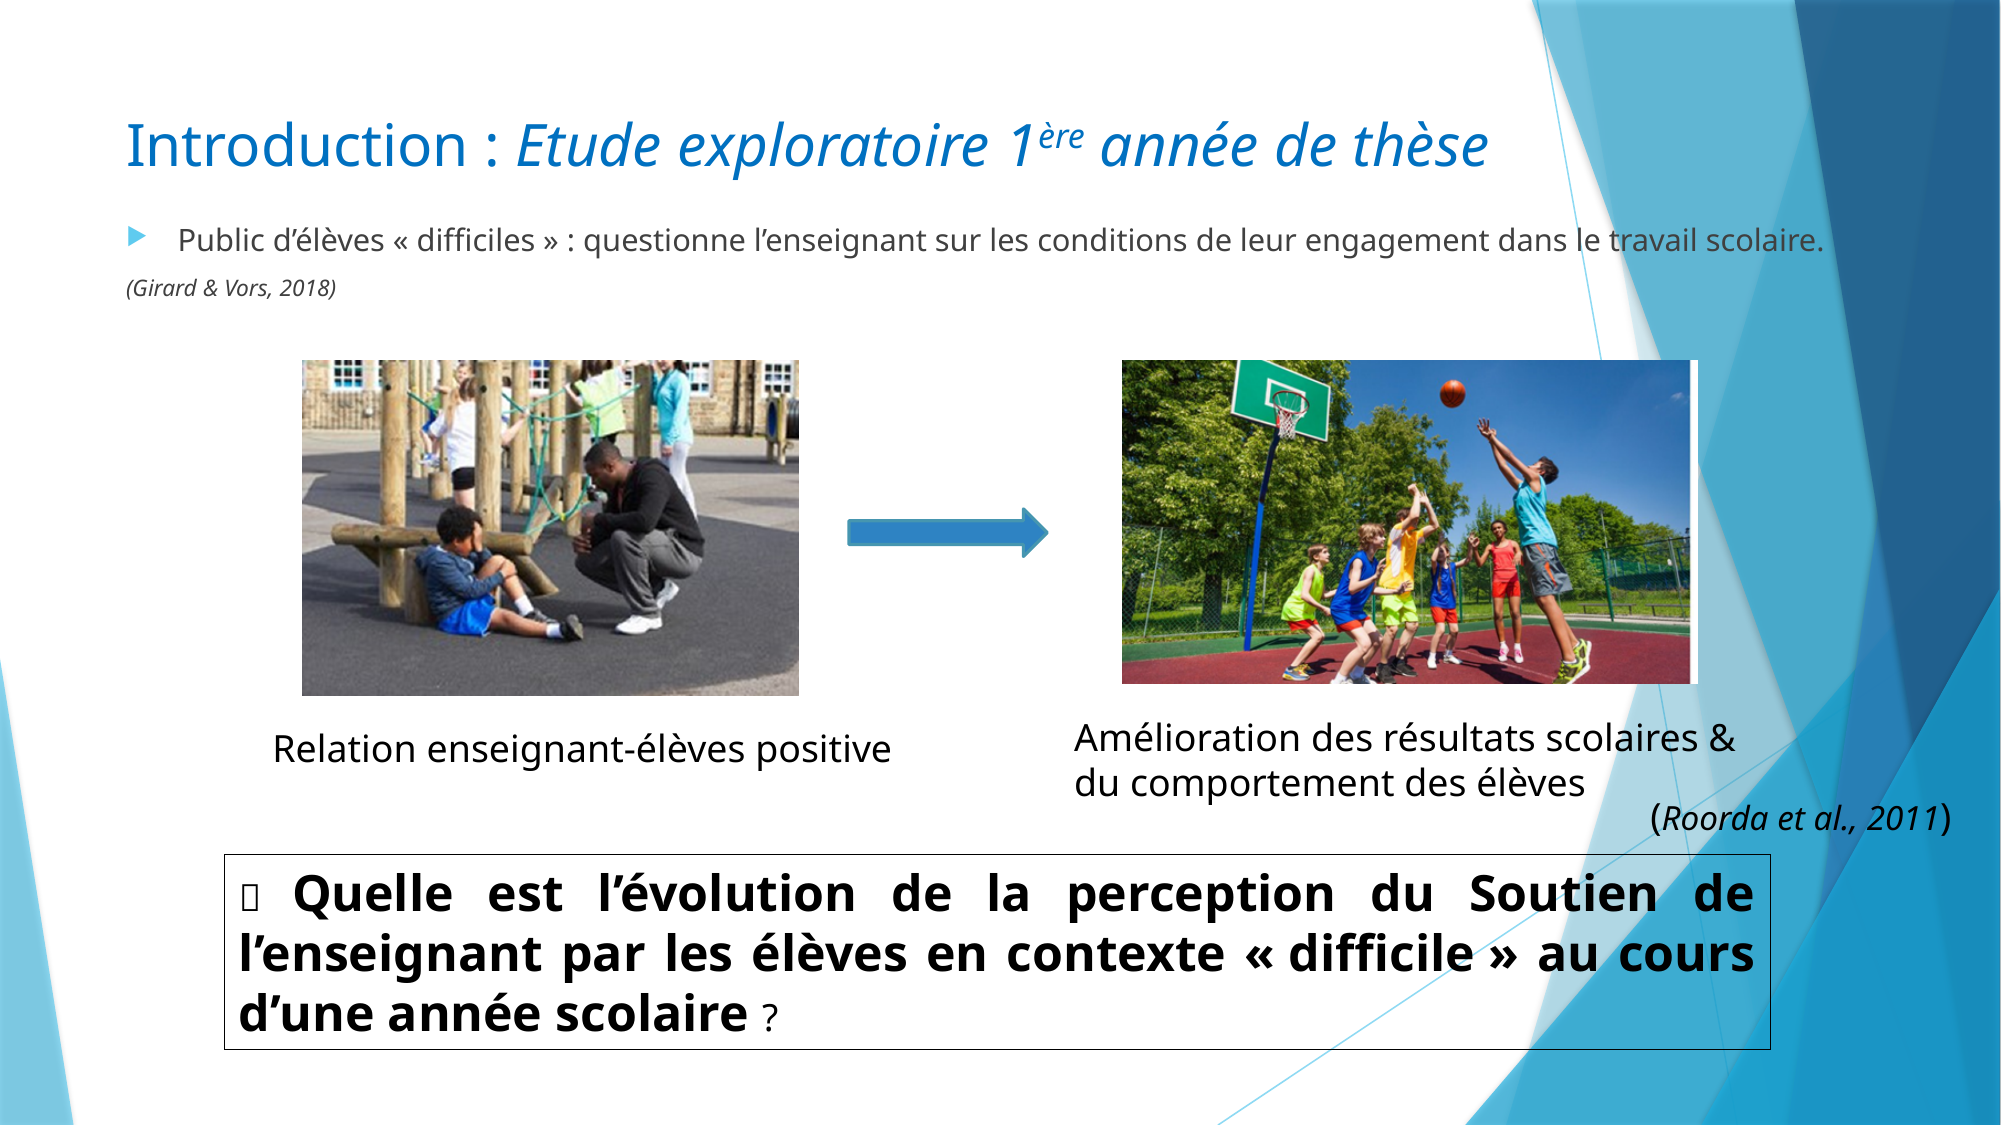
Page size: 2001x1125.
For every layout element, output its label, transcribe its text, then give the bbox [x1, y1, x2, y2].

text_box [847, 507, 1049, 558]
list Public d’élèves « difficiles » : questionne l’enseignant sur les conditions de leur engagement dans le travail scolaire. (Girard & Vors, 2018) [111, 213, 1894, 339]
title Introduction : Etude exploratoire 1ère année de thèse [111, 99, 1771, 213]
text_box (Roorda et al., 2011) [1635, 786, 2000, 846]
picture [302, 360, 799, 696]
picture [1121, 360, 1698, 685]
text_box Relation enseignant-élèves positive [257, 717, 941, 778]
text_box  Quelle est l’évolution de la perception du Soutien de l’enseignant par les élèves en contexte « difficile » au cours d’une année scolaire ? [224, 854, 1771, 1050]
text_box Amélioration des résultats scolaires & du comportement des élèves [1059, 706, 1771, 812]
